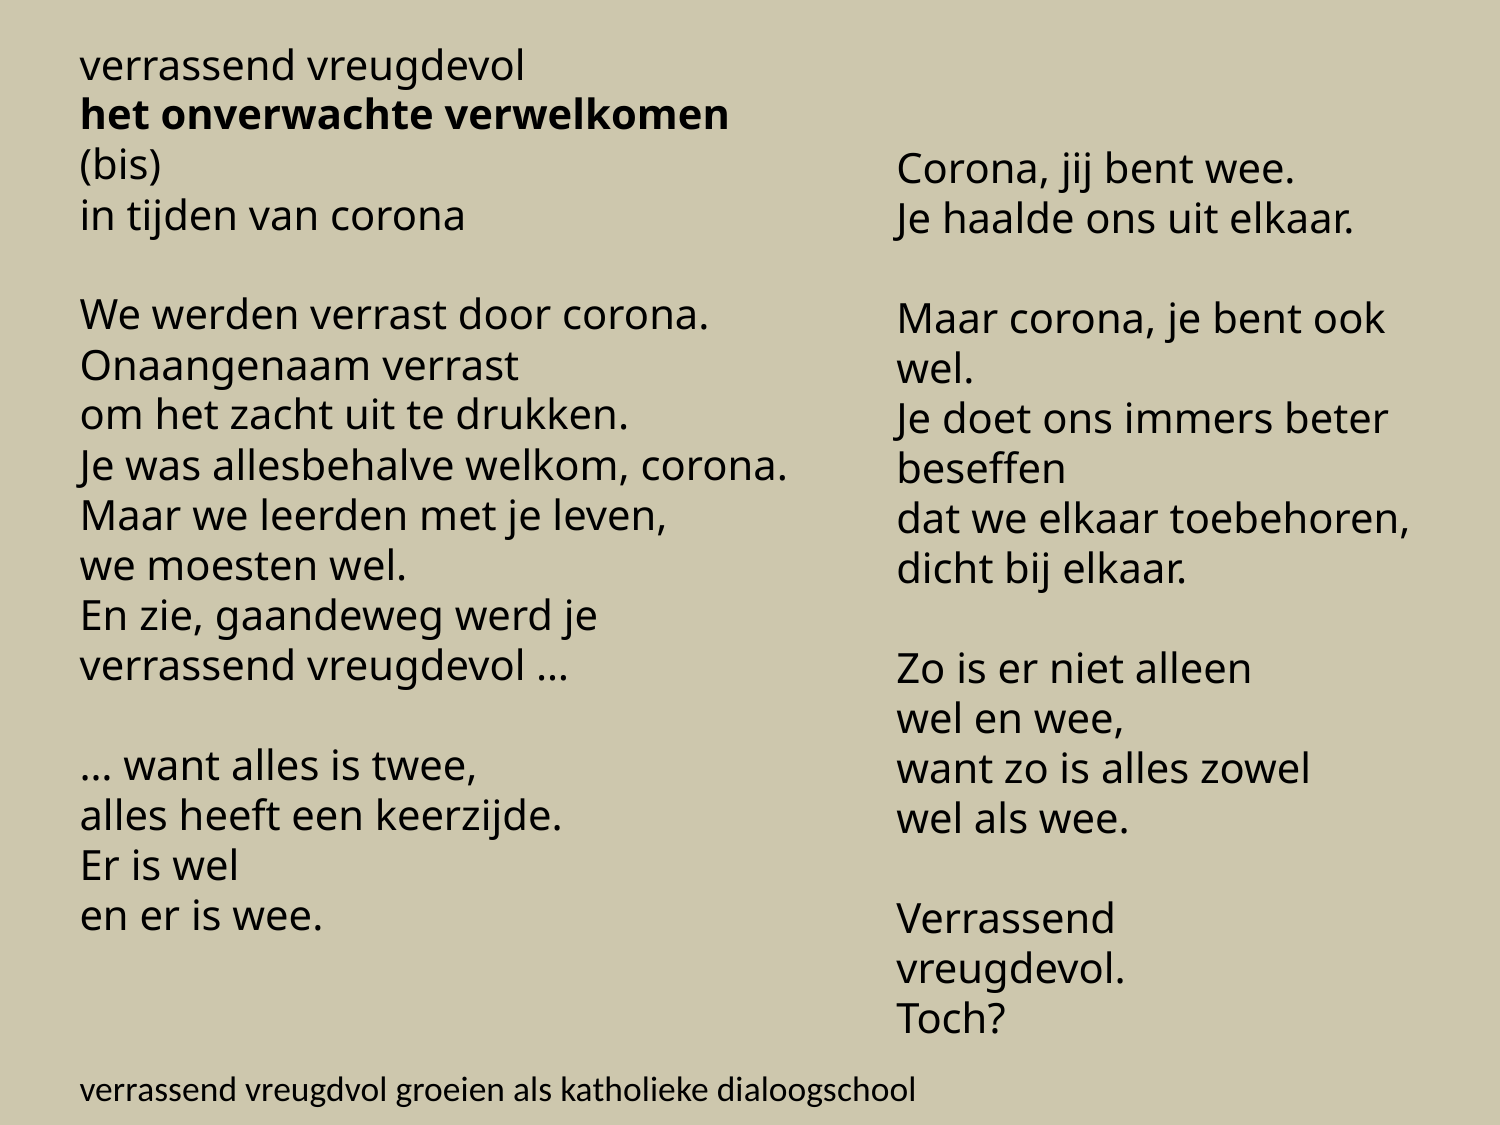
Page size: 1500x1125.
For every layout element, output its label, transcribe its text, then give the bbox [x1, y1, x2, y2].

text_box verrassend vreugdvol groeien als katholieke dialoogschool [64, 1058, 1471, 1116]
text_box verrassend vreugdevol het onverwachte verwelkomen (bis) in tijden van corona We werden verrast door corona. Onaangenaam verrast om het zacht uit te drukken. Je was allesbehalve welkom, corona. Maar we leerden met je leven, we moesten wel. En zie, gaandeweg werd je verrassend vreugdevol … … want alles is twee, alles heeft een keerzijde. Er is wel en er is wee. [64, 30, 809, 1046]
text_box Corona, jij bent wee. Je haalde ons uit elkaar. Maar corona, je bent ook wel. Je doet ons immers beter beseffen dat we elkaar toebehoren, dicht bij elkaar. Zo is er niet alleen wel en wee, want zo is alles zowel wel als wee. Verrassend vreugdevol. Toch? [881, 134, 1472, 1050]
